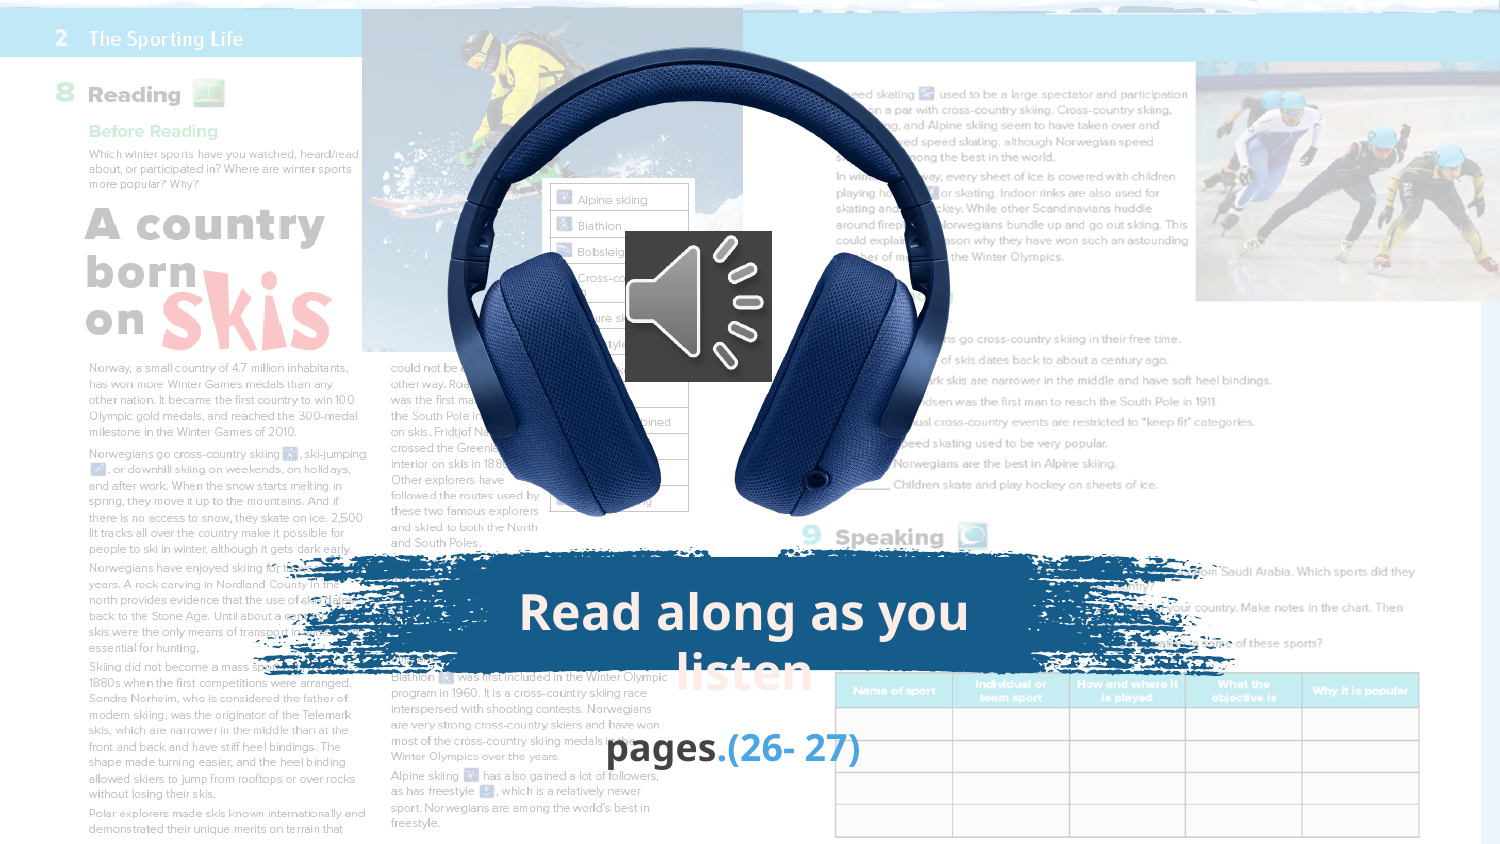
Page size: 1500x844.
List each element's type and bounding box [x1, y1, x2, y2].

text_box [245, 539, 1244, 689]
picture [0, 0, 1500, 844]
